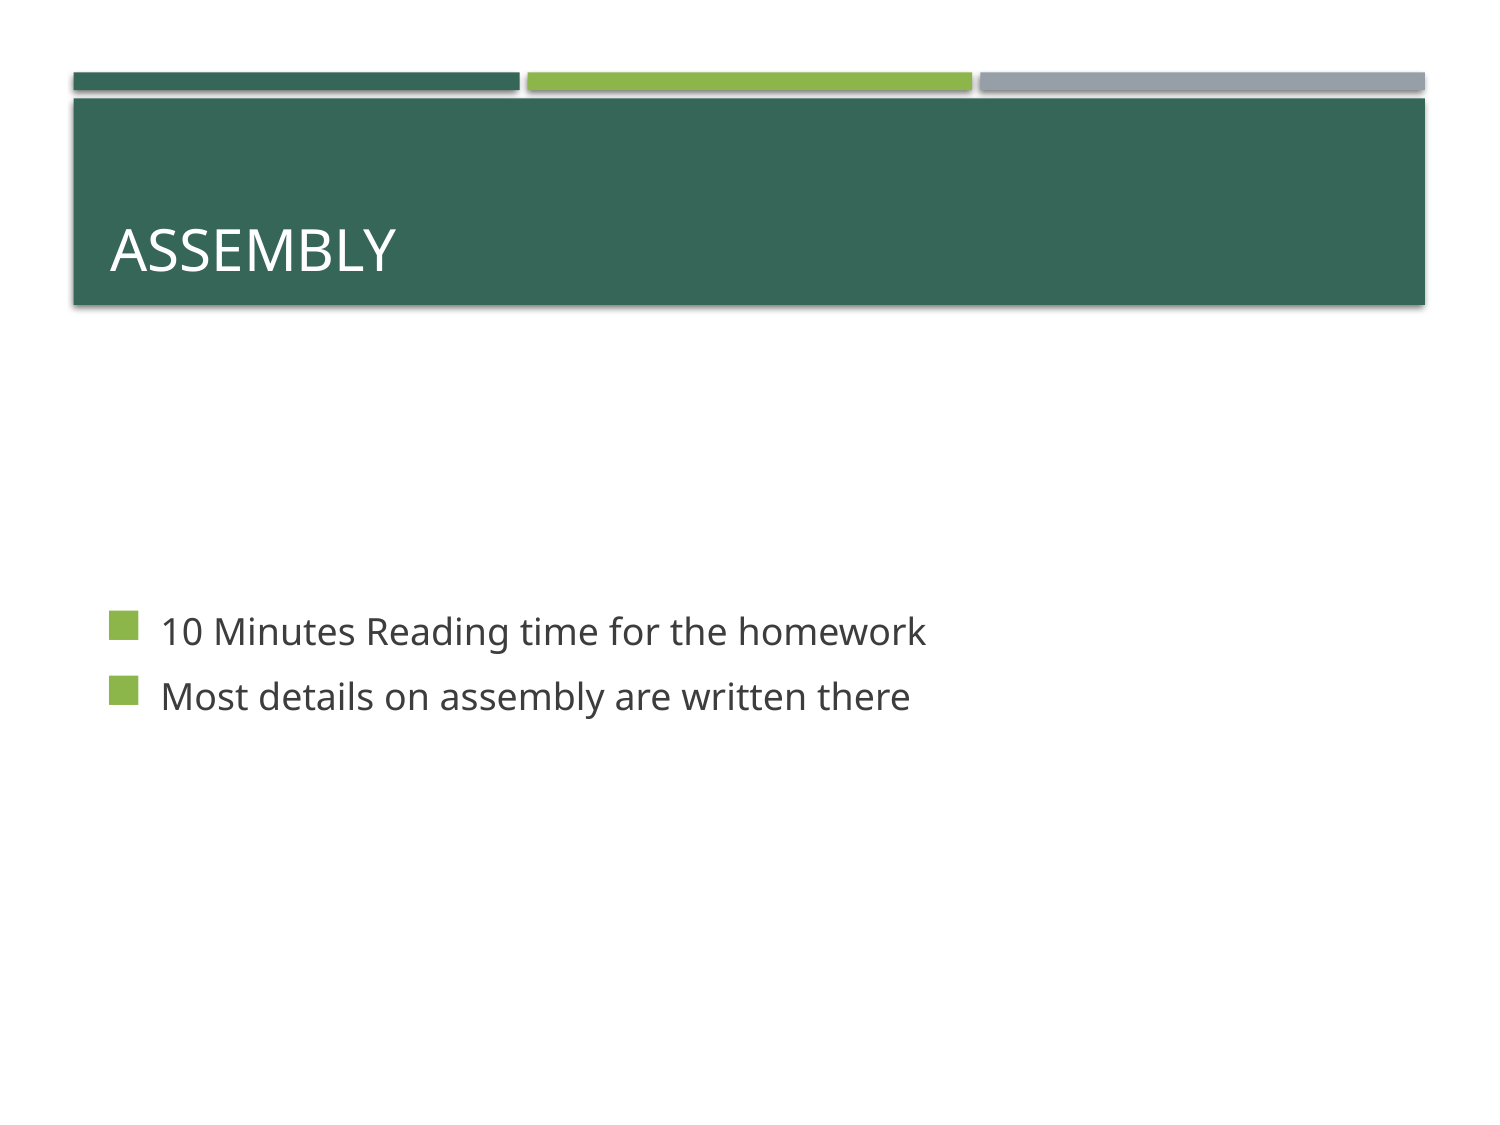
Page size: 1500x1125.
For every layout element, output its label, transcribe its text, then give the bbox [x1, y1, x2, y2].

title Assembly [95, 112, 1406, 291]
list 10 Minutes Reading time for the homework Most details on assembly are written there [95, 365, 1406, 962]
